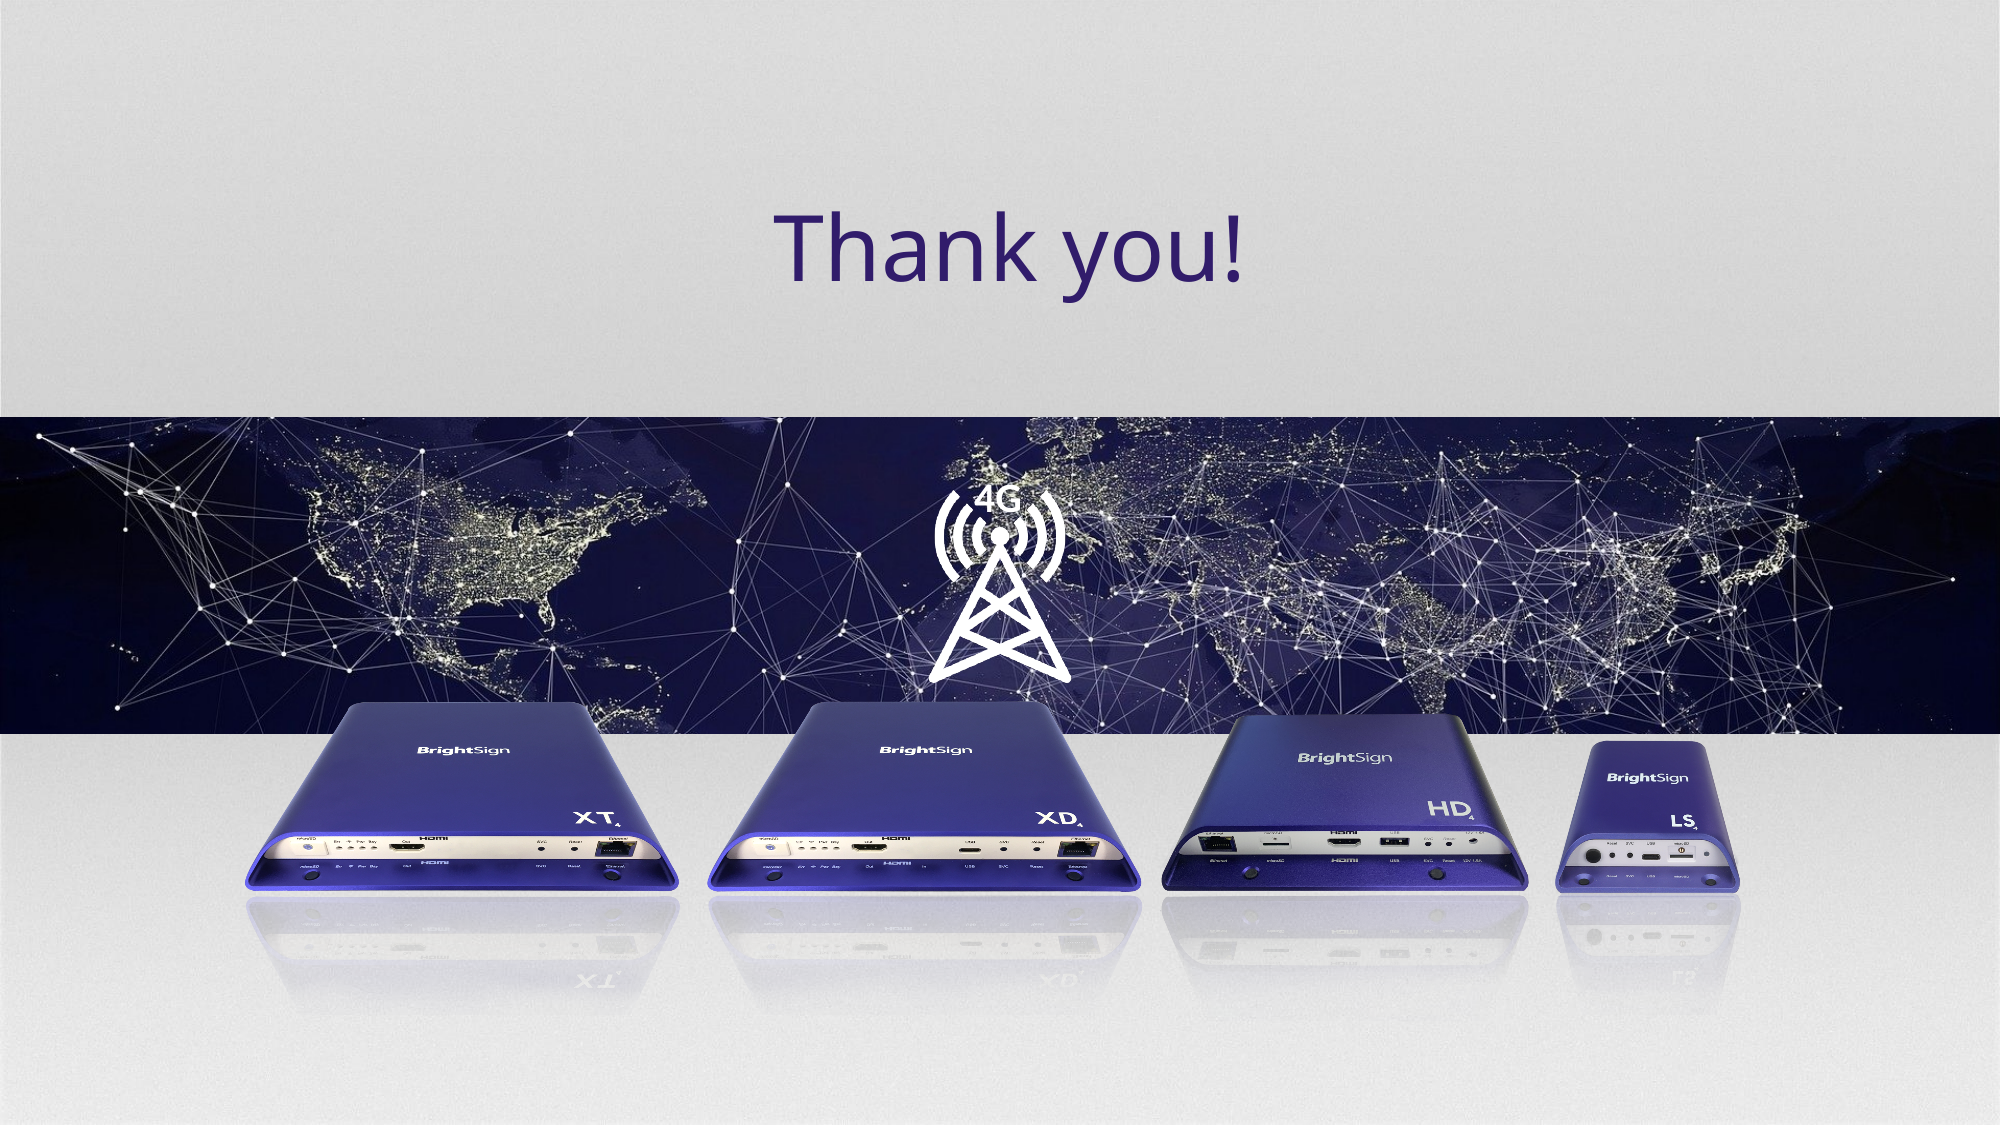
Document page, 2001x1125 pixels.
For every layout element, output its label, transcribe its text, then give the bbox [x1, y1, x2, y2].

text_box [886, 463, 1111, 699]
text_box Thank you! [759, 182, 1306, 308]
picture [0, 0, 2000, 1125]
